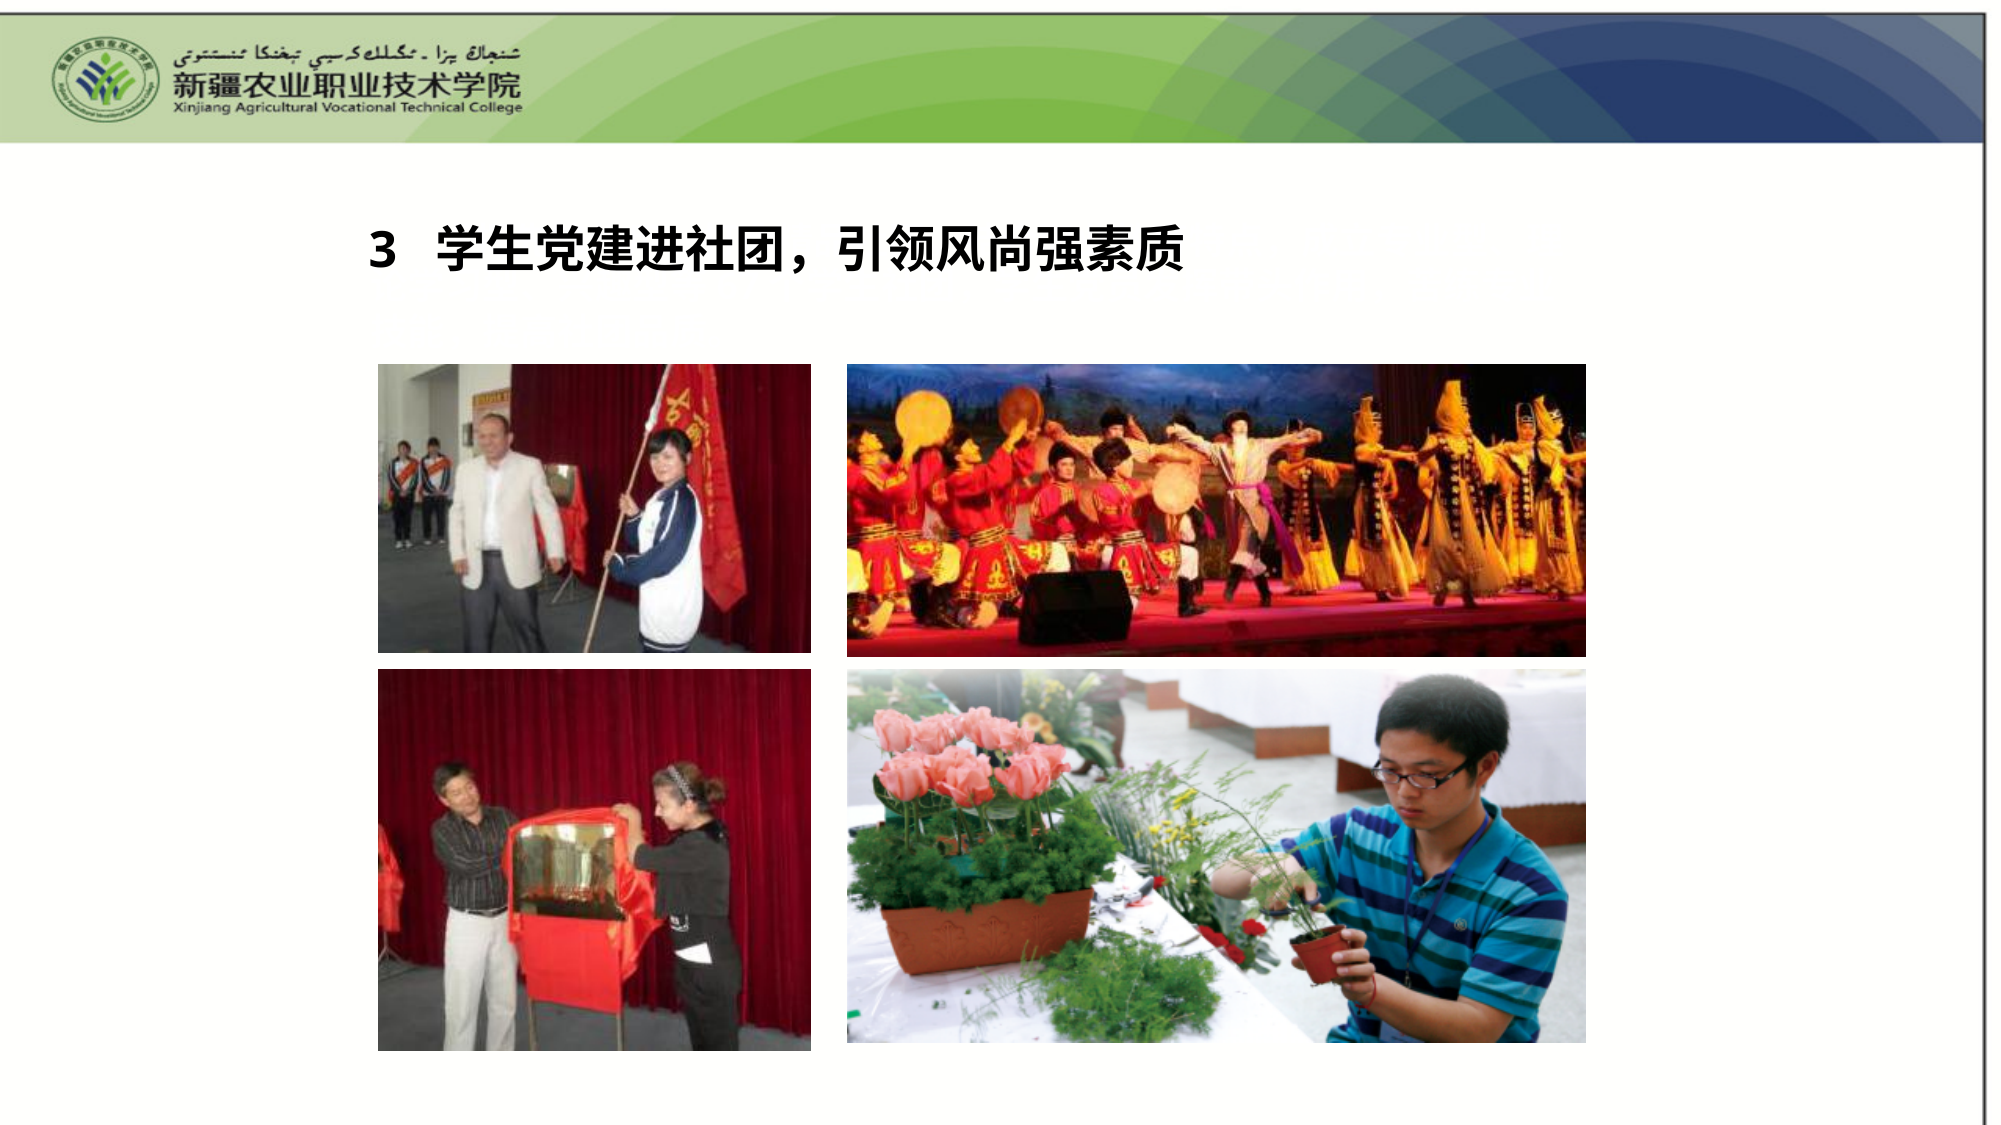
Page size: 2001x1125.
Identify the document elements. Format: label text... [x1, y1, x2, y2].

picture [0, 0, 2001, 1125]
text_box 3 学生党建进社团，引领风尚强素质 [340, 210, 1200, 285]
text_box 发挥先锋作用，打造精品社团。结合职业教育特点，成立专业型、理论学习型、兴趣型等67个学生社团，学生党员发挥带头作用，苦练专业技能，提高社团品质。 [355, 210, 1598, 360]
